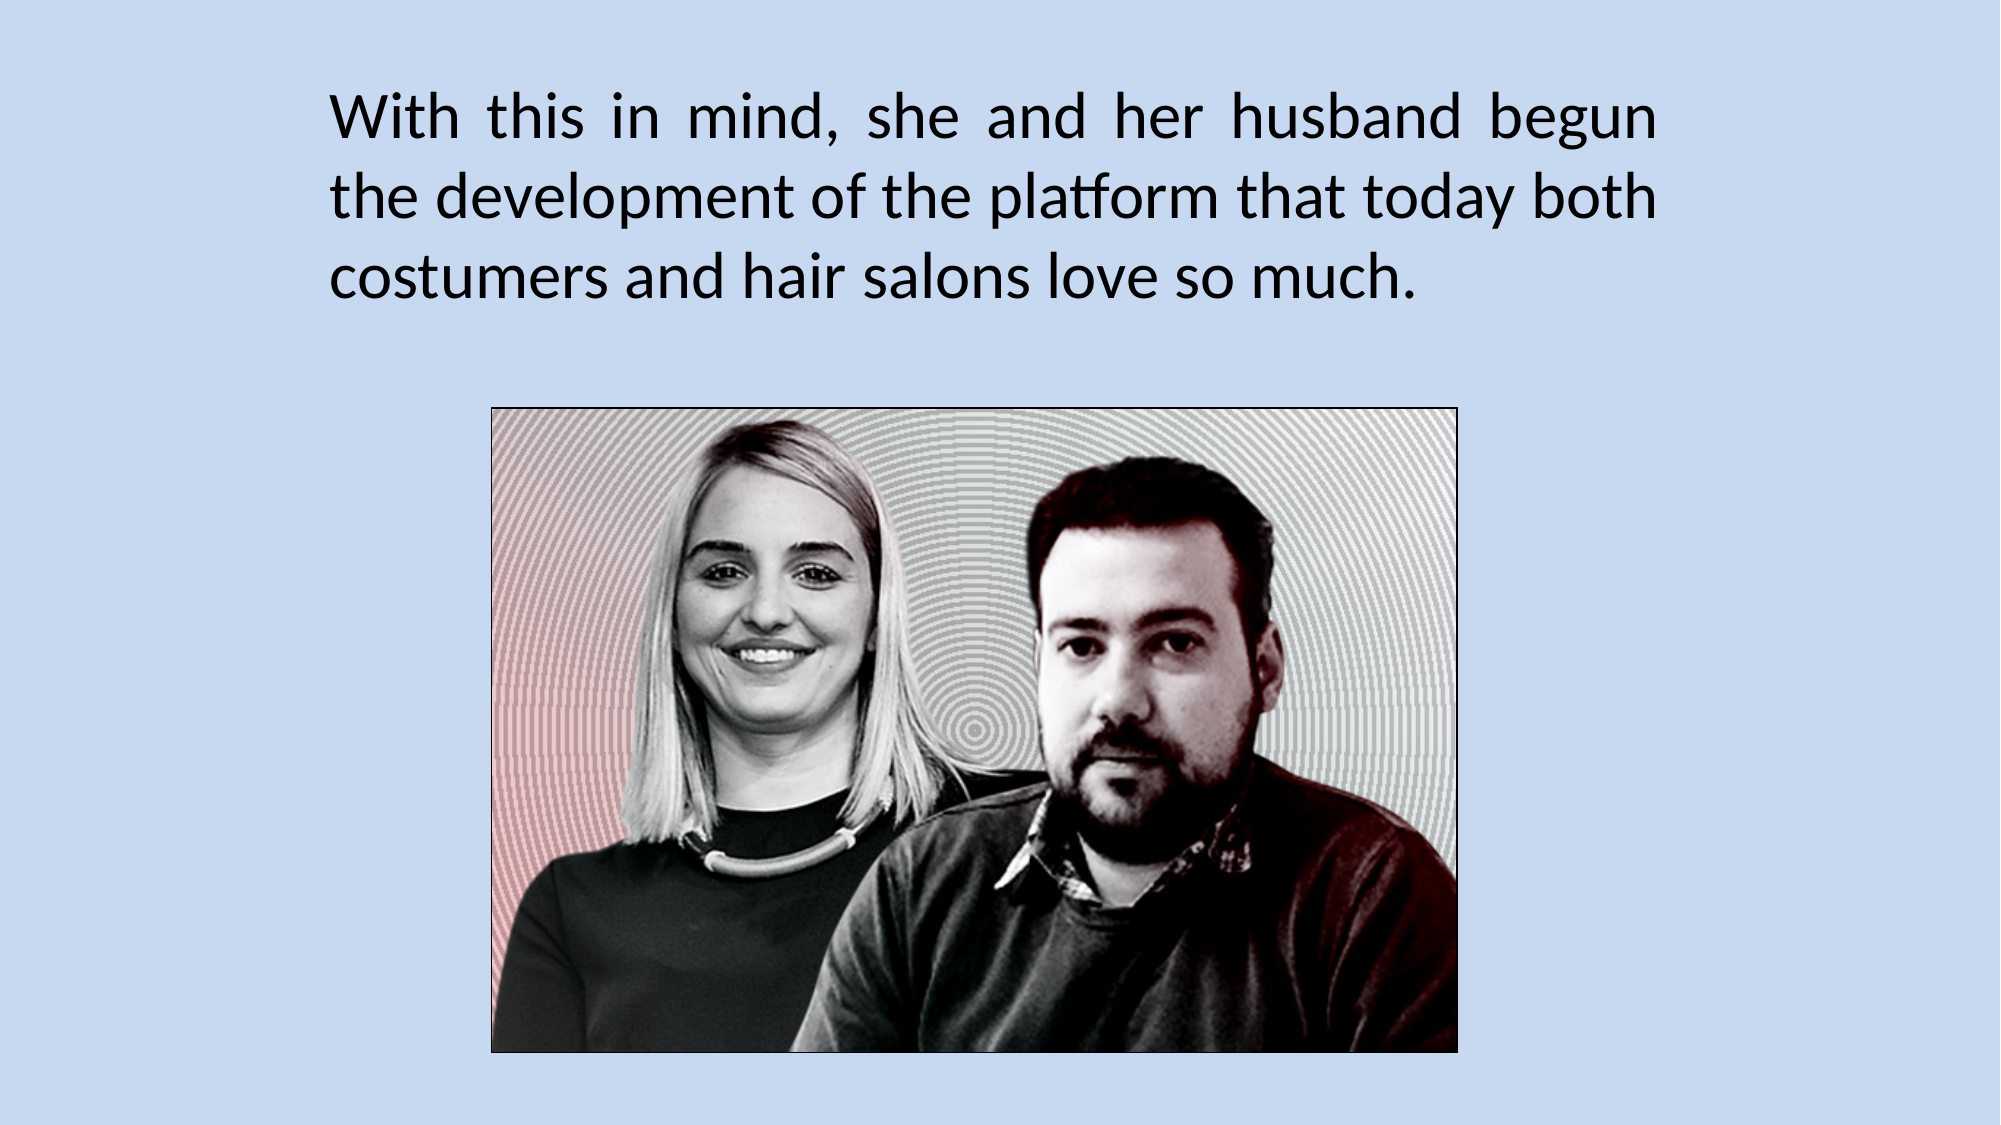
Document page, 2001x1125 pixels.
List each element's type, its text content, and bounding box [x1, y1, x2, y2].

title With this in mind, she and her husband begun the development of the platform that today both costumers and hair salons love so much. [314, 45, 1675, 339]
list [491, 408, 1457, 1053]
